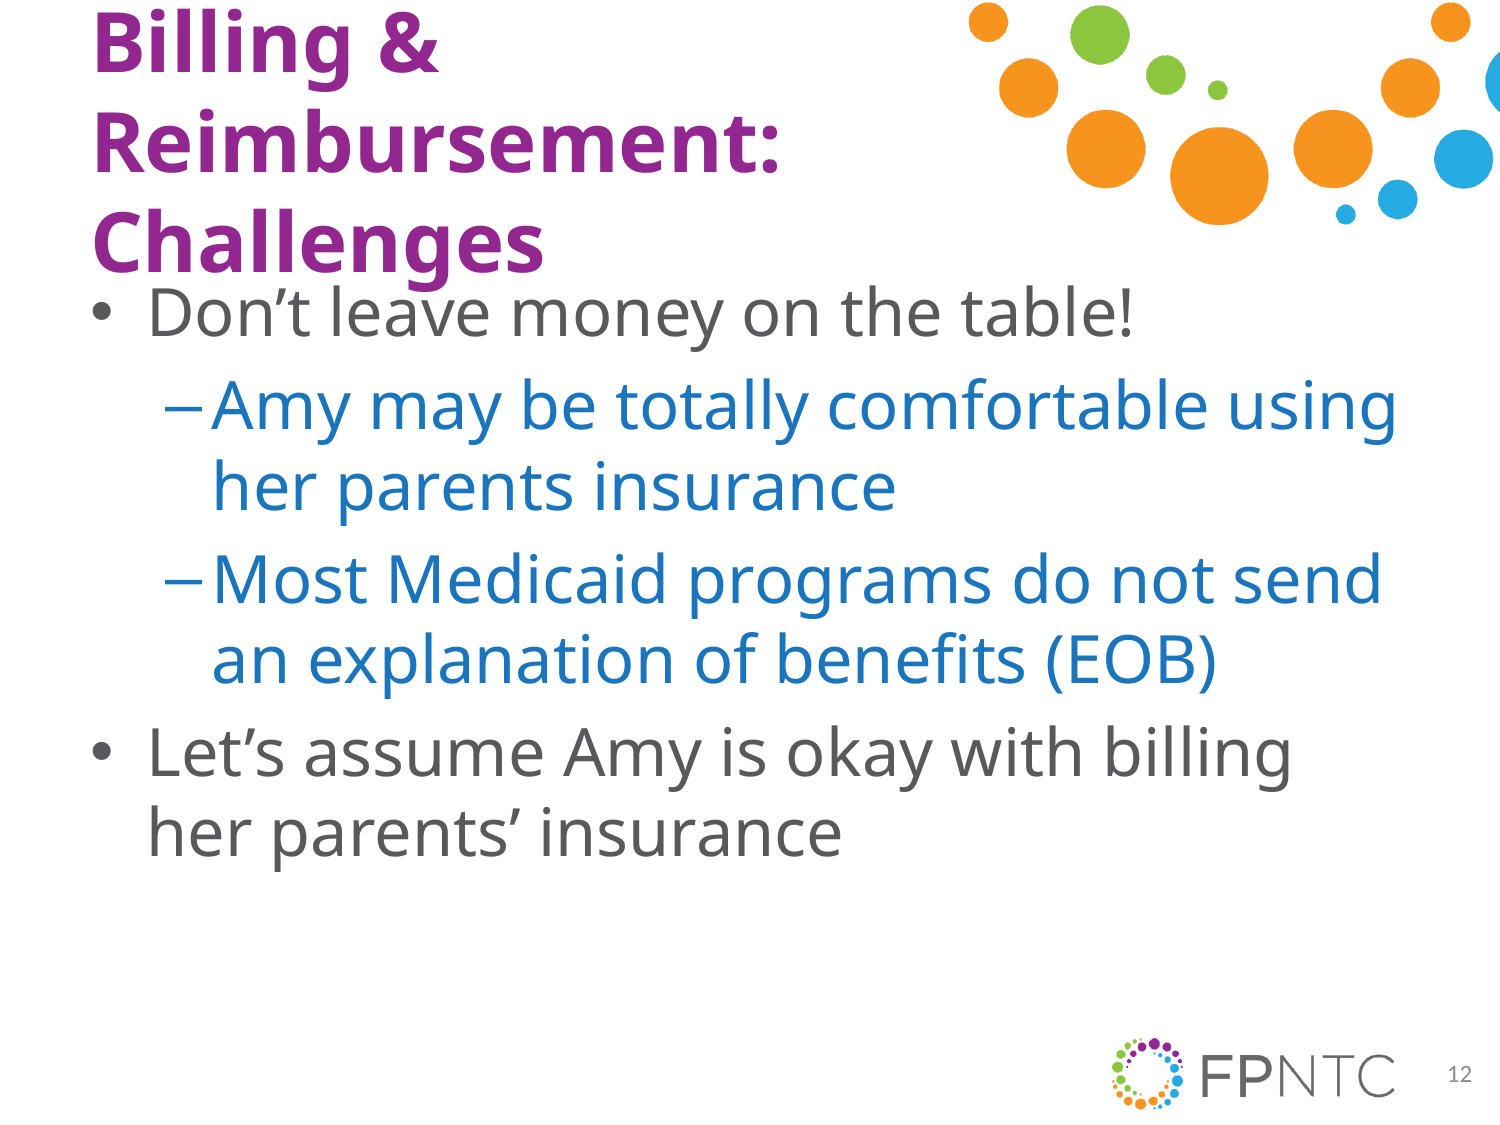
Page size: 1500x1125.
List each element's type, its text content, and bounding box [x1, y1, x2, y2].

slide_number 12 [1412, 1042, 1488, 1103]
picture [962, 0, 1500, 225]
list Don’t leave money on the table! Amy may be totally comfortable using her parents insurance Most Medicaid programs do not send an explanation of benefits (EOB) Let’s assume Amy is okay with billing her parents’ insurance [75, 262, 1425, 1005]
title Billing & Reimbursement: Challenges [75, 45, 963, 233]
picture [1112, 1038, 1409, 1111]
